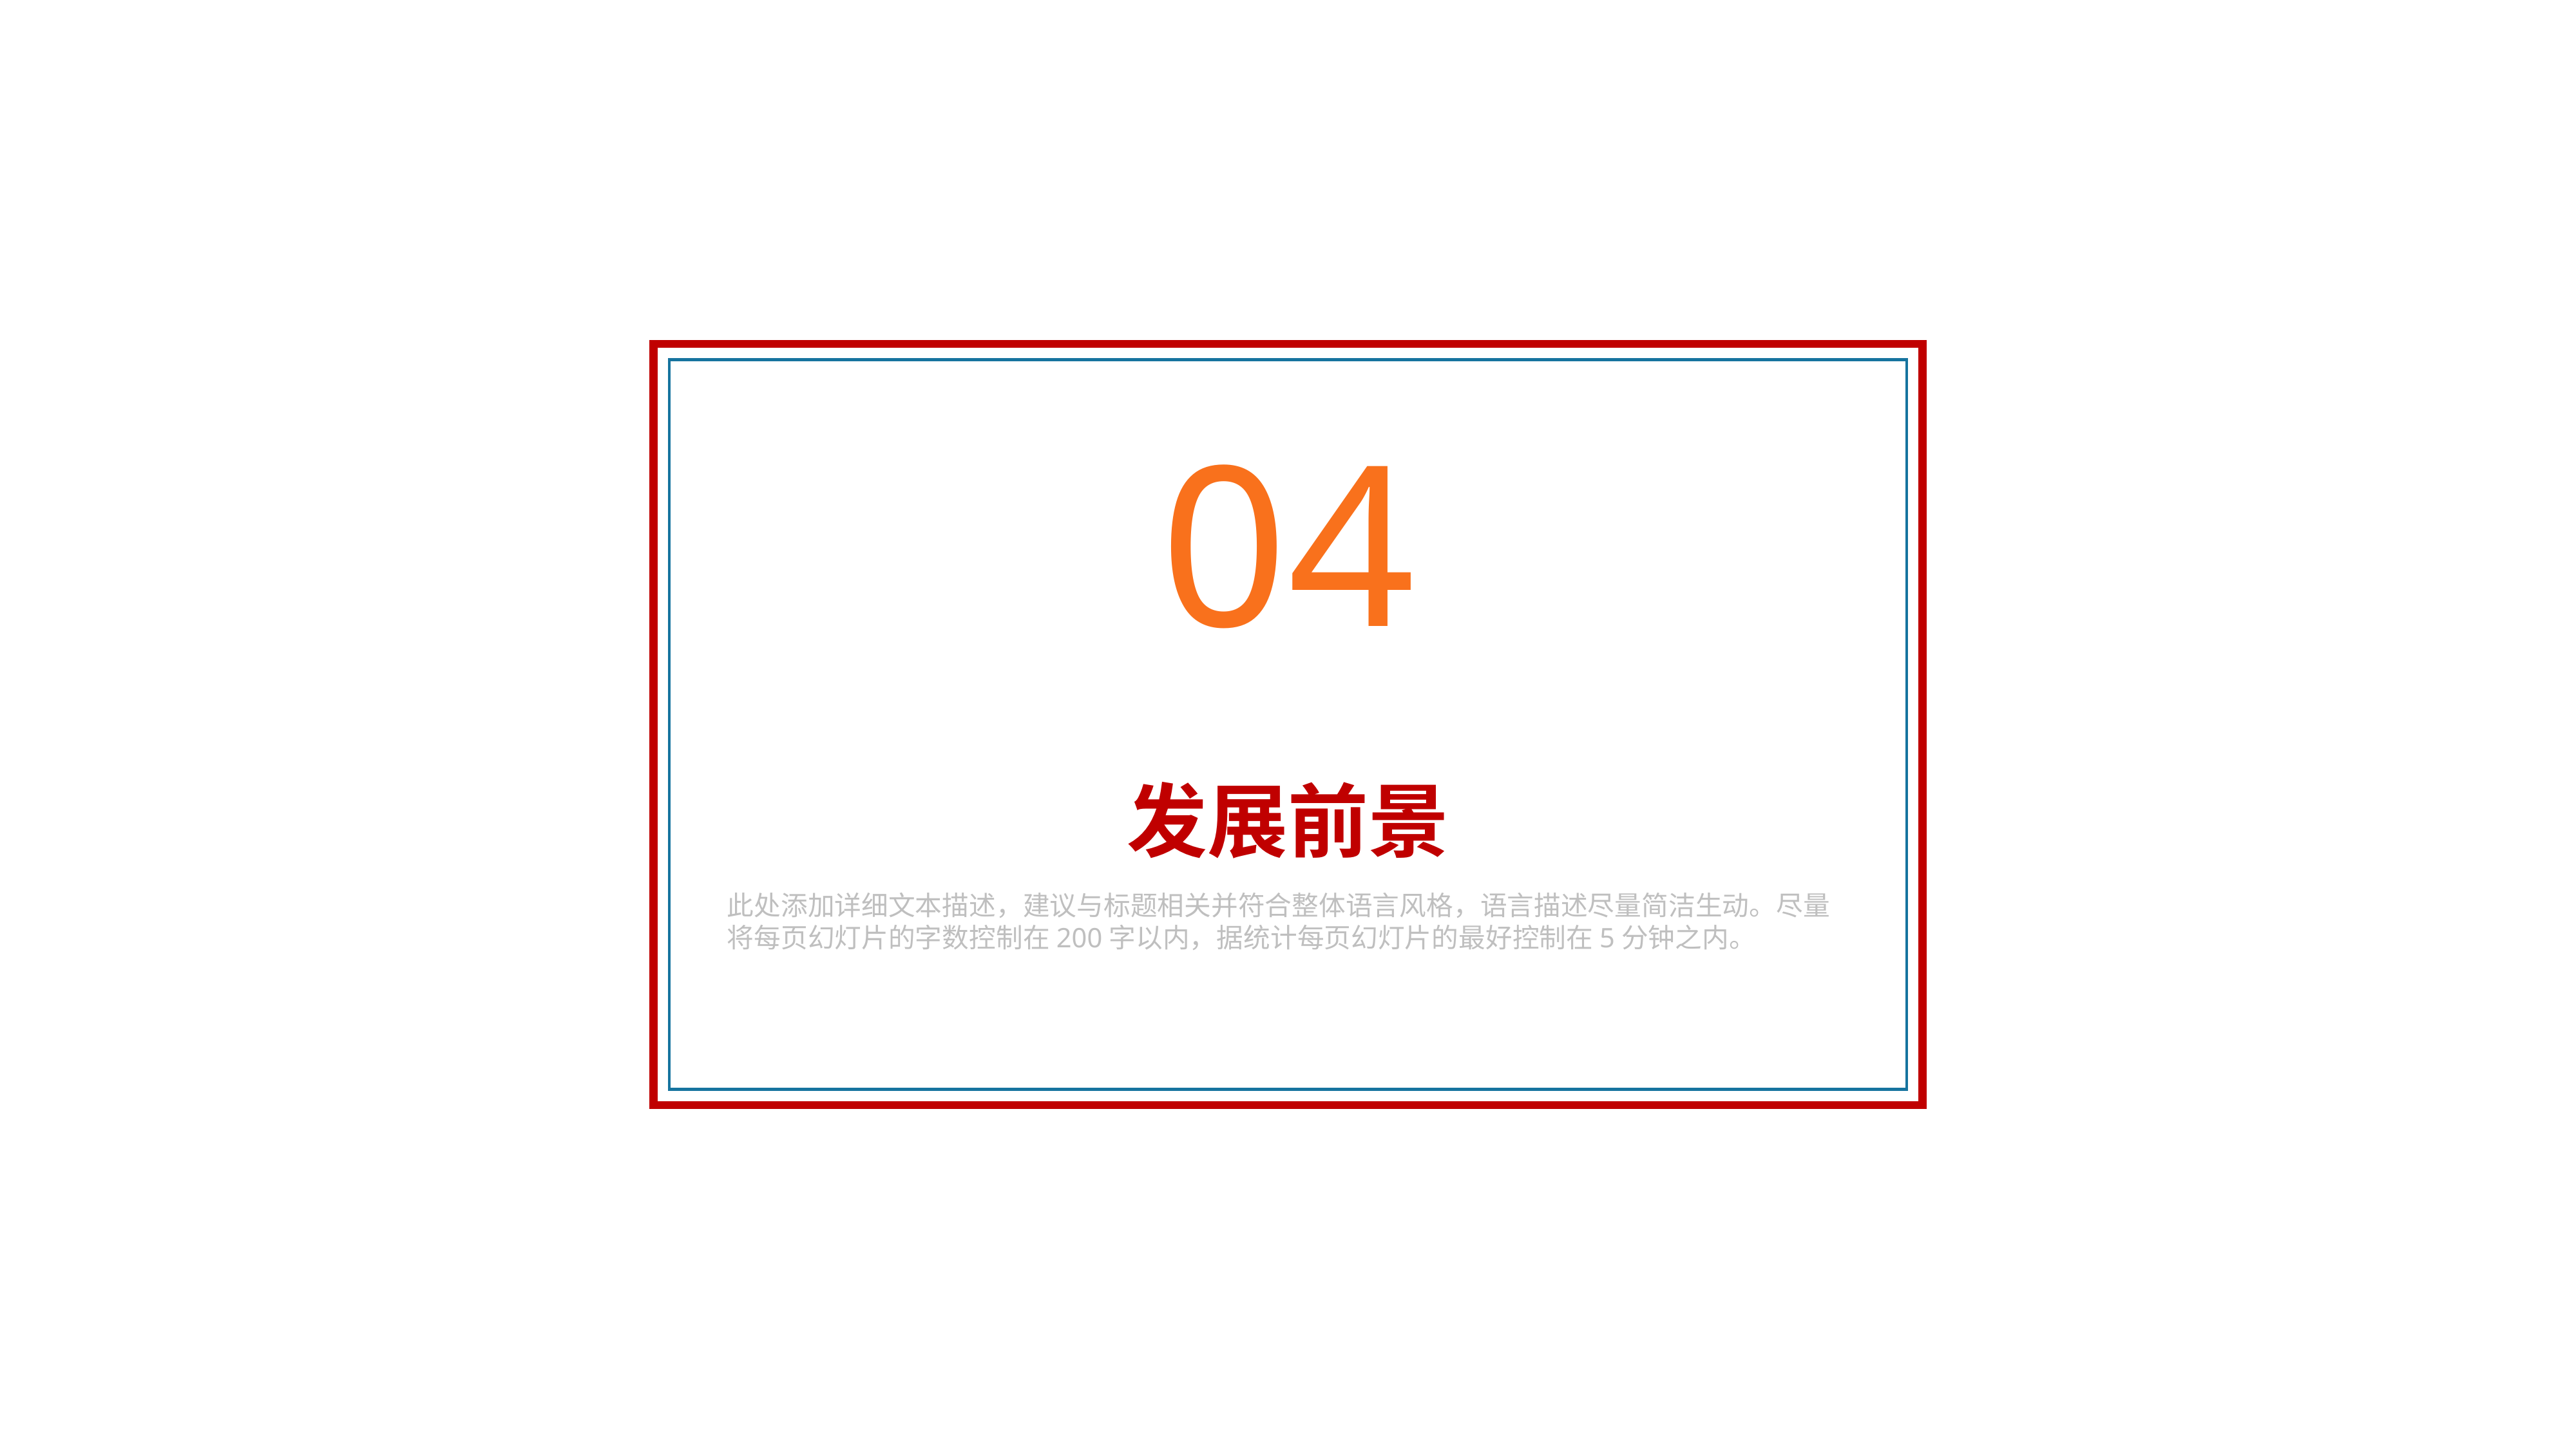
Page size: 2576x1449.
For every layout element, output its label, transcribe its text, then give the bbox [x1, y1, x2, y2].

text_box 发展前景 [669, 765, 1907, 872]
text_box [669, 872, 1907, 1090]
text_box [669, 359, 1907, 765]
text_box [653, 343, 1923, 1106]
text_box 此处添加详细文本描述，建议与标题相关并符合整体语言风格，语言描述尽量简洁生动。尽量将每页幻灯片的字数控制在200字以内，据统计每页幻灯片的最好控制在5分钟之内。 [717, 884, 1858, 958]
text_box 04 [951, 399, 1625, 676]
